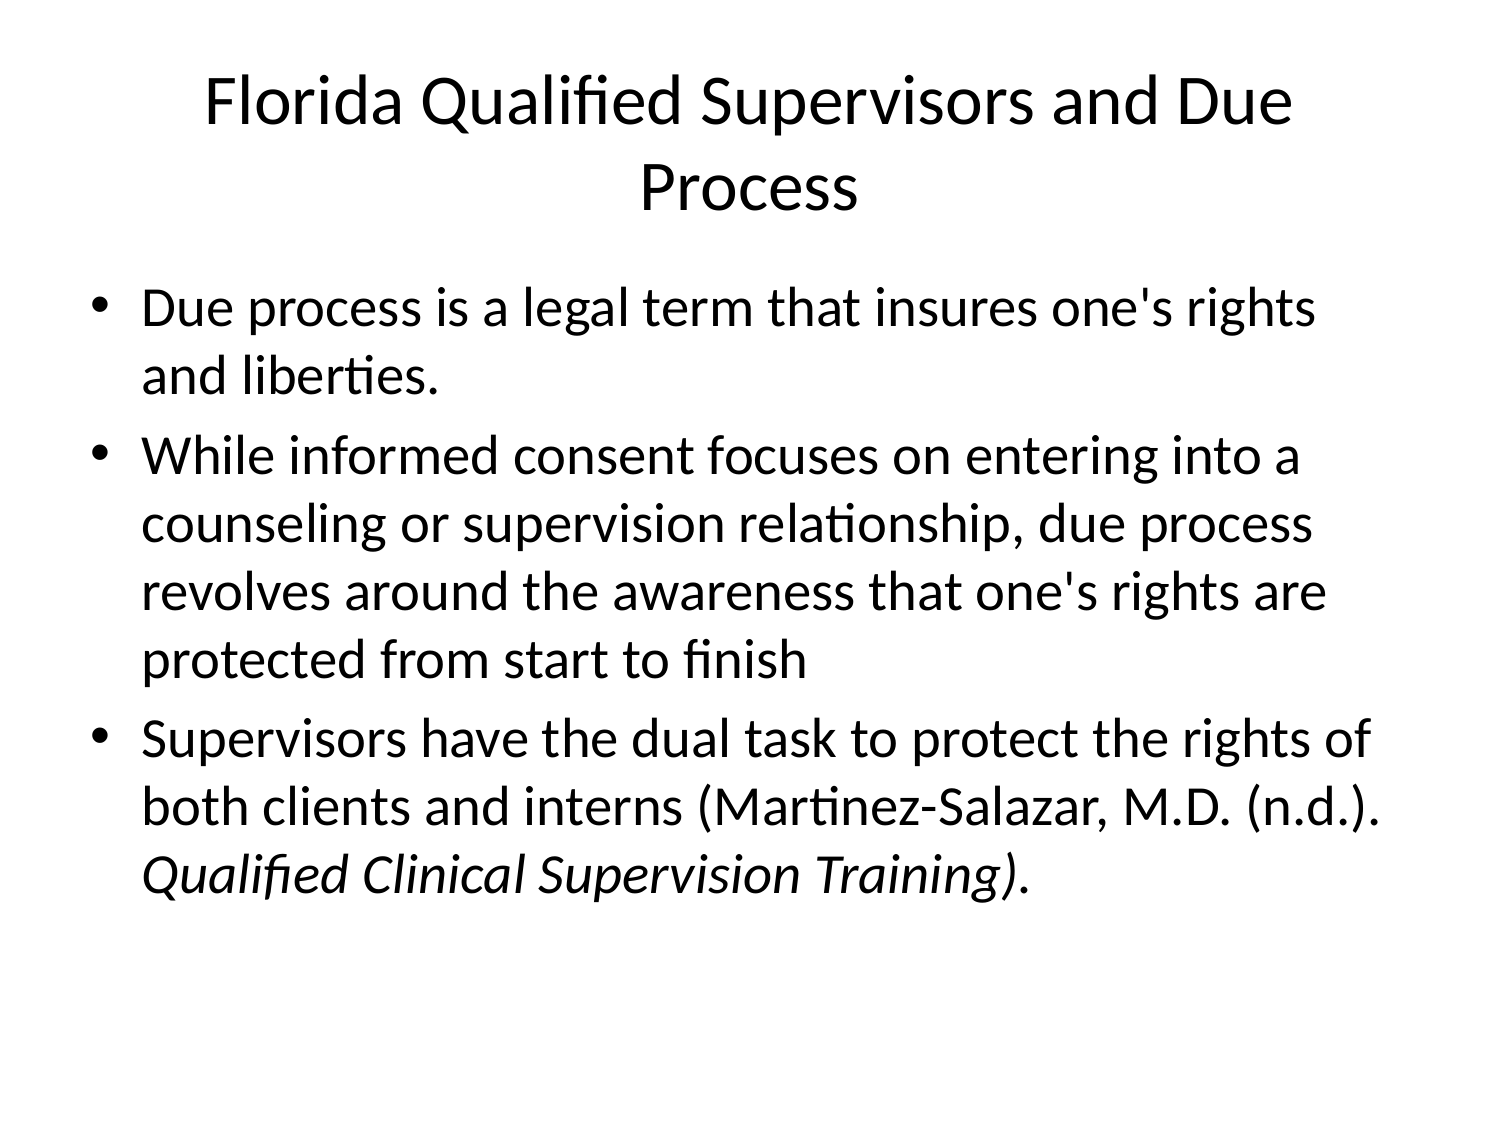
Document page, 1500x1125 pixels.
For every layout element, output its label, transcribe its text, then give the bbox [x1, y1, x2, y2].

title Florida Qualified Supervisors and Due Process [75, 45, 1425, 233]
list Due process is a legal term that insures one's rights and liberties. While informed consent focuses on entering into a counseling or supervision relationship, due process revolves around the awareness that one's rights are protected from start to finish Supervisors have the dual task to protect the rights of both clients and interns (Martinez-Salazar, M.D. (n.d.). Qualified Clinical Supervision Training). [75, 262, 1425, 1005]
